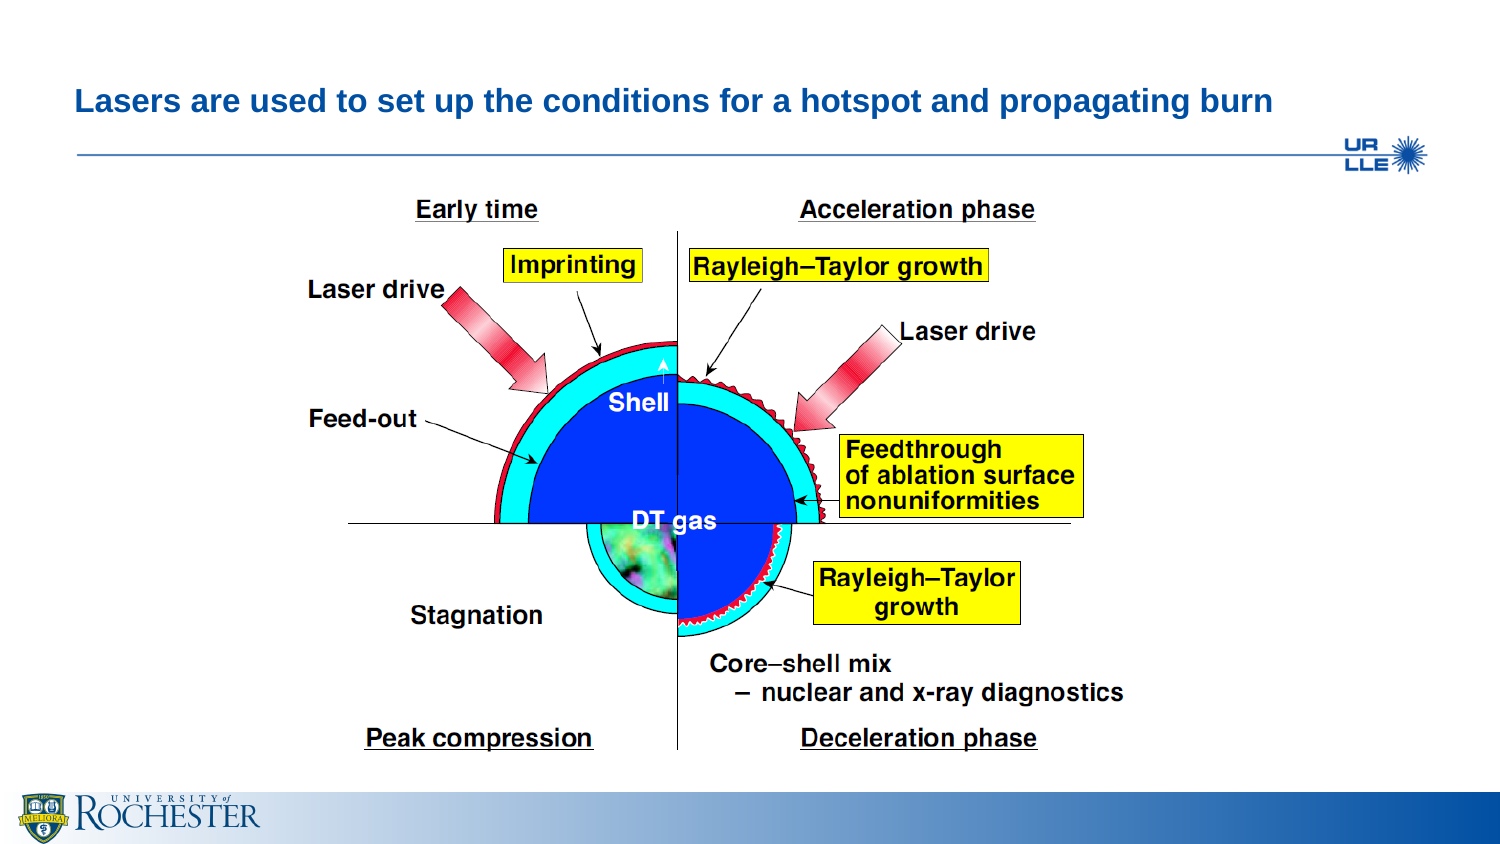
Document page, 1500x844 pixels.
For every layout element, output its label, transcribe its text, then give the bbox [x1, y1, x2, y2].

picture [75, 132, 1429, 757]
title Lasers are used to set up the conditions for a hotspot and propagating burn [74, 69, 1426, 111]
